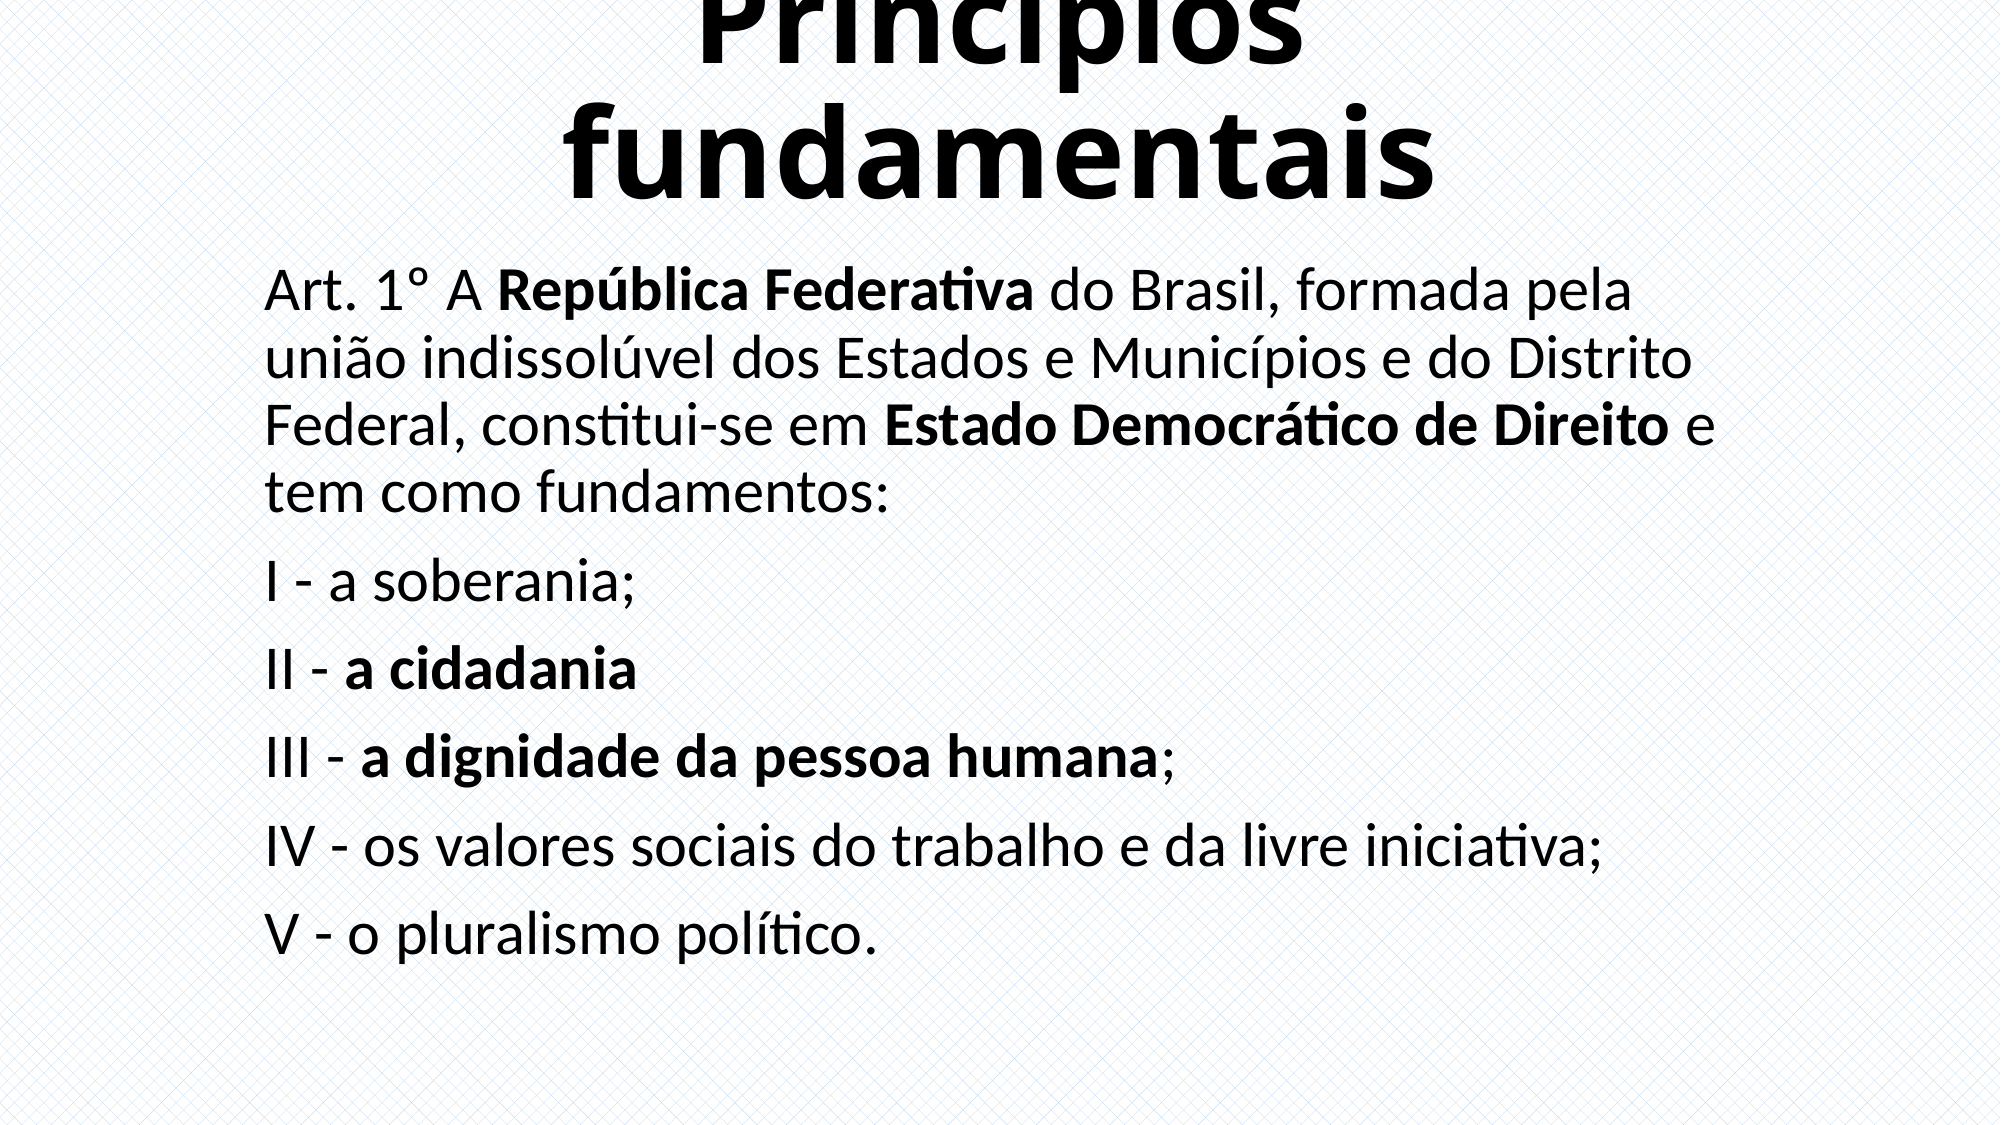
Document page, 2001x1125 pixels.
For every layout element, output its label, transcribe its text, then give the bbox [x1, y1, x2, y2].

title Princípios fundamentais [249, 59, 1750, 234]
subtitle Art. 1º A República Federativa do Brasil, formada pela união indissolúvel dos Estados e Municípios e do Distrito Federal, constitui-se em Estado Democrático de Direito e tem como fundamentos: I - a soberania; II - a cidadania III - a dignidade da pessoa humana; IV - os valores sociais do trabalho e da livre iniciativa; V - o pluralismo político. [249, 249, 1750, 1084]
